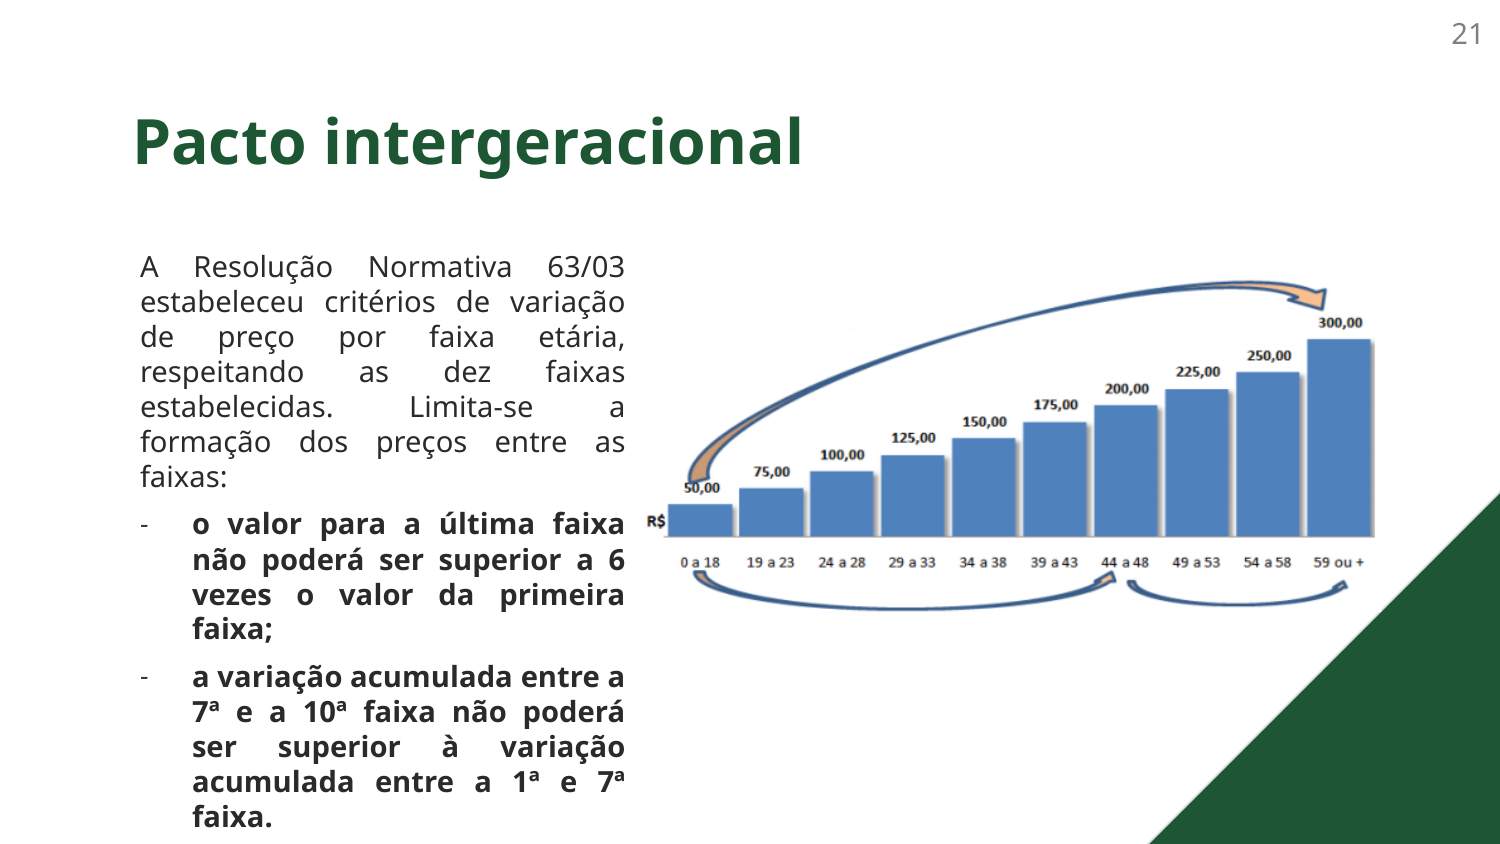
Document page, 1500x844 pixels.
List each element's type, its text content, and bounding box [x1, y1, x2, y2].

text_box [646, 263, 1382, 691]
title Pacto intergeracional [116, 87, 1327, 174]
list A Resolução Normativa 63/03 estabeleceu critérios de variação de preço por faixa etária, respeitando as dez faixas estabelecidas. Limita-se a formação dos preços entre as faixas: o valor para a última faixa não poderá ser superior a 6 vezes o valor da primeira faixa; a variação acumulada entre a 7ª e a 10ª faixa não poderá ser superior à variação acumulada entre a 1ª e 7ª faixa. [102, 233, 650, 844]
text_box 21 [1391, 12, 1500, 58]
